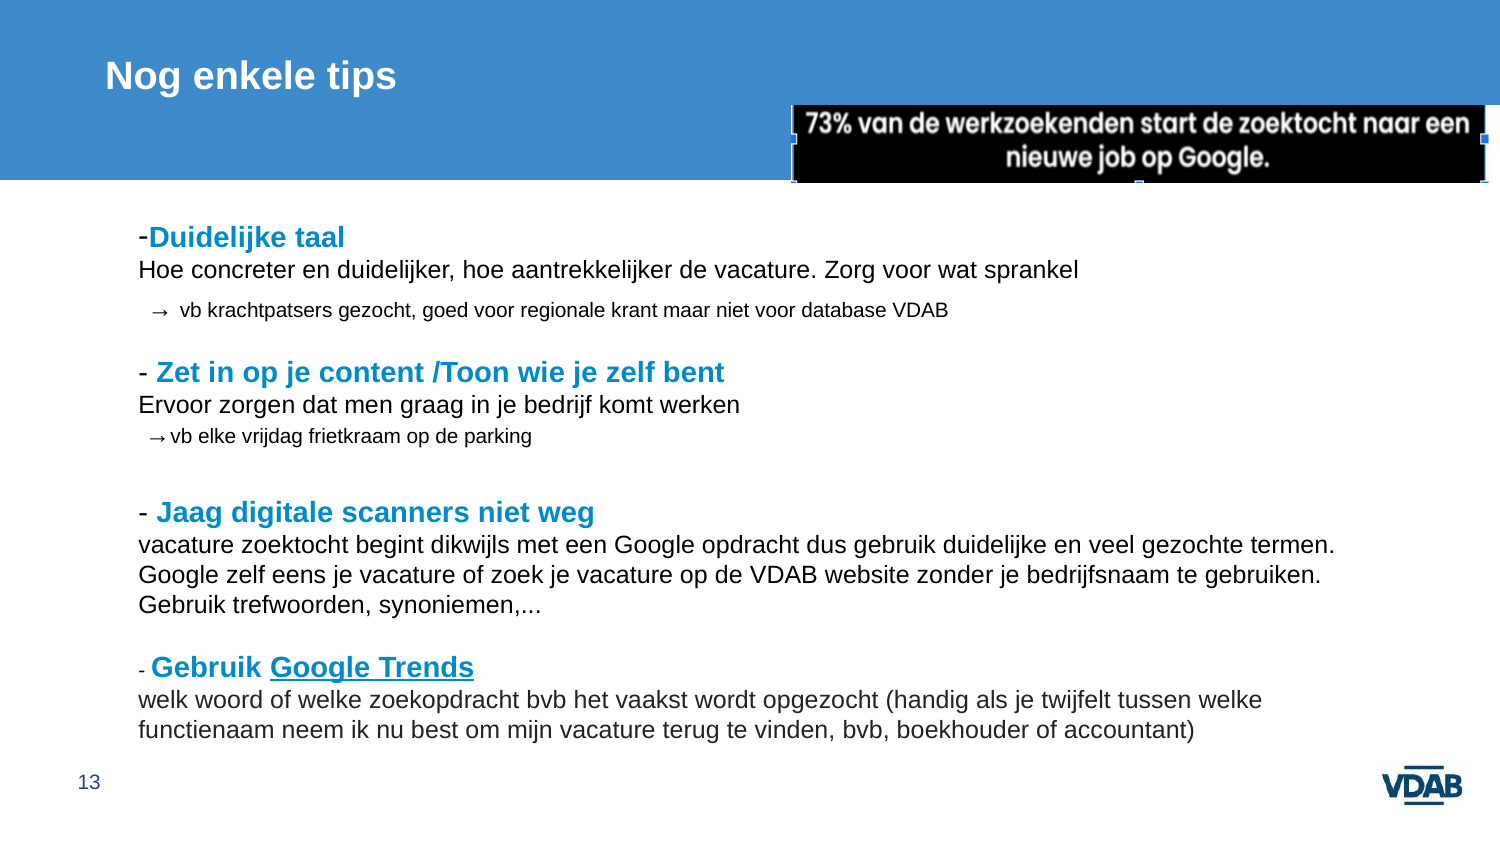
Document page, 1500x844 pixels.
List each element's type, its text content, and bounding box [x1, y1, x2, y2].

title Nog enkele tips [105, 49, 1139, 183]
picture [0, 104, 1500, 844]
slide_number 13 [25, 749, 116, 814]
list -Duidelijke taal Hoe concreter en duidelijker, hoe aantrekkelijker de vacature. Zorg voor wat sprankel → vb krachtpatsers gezocht, goed voor regionale krant maar niet voor database VDAB - Zet in op je content /Toon wie je zelf bent Ervoor zorgen dat men graag in je bedrijf komt werken →vb elke vrijdag frietkraam op de parking - Jaag digitale scanners niet weg vacature zoektocht begint dikwijls met een Google opdracht dus gebruik duidelijke en veel gezochte termen. Google zelf eens je vacature of zoek je vacature op de VDAB website zonder je bedrijfsnaam te gebruiken. Gebruik trefwoorden, synoniemen,... - Gebruik Google Trends welk woord of welke zoekopdracht bvb het vaakst wordt opgezocht (handig als je twijfelt tussen welke functienaam neem ik nu best om mijn vacature terug te vinden, bvb, boekhouder of accountant) [138, 213, 1374, 779]
